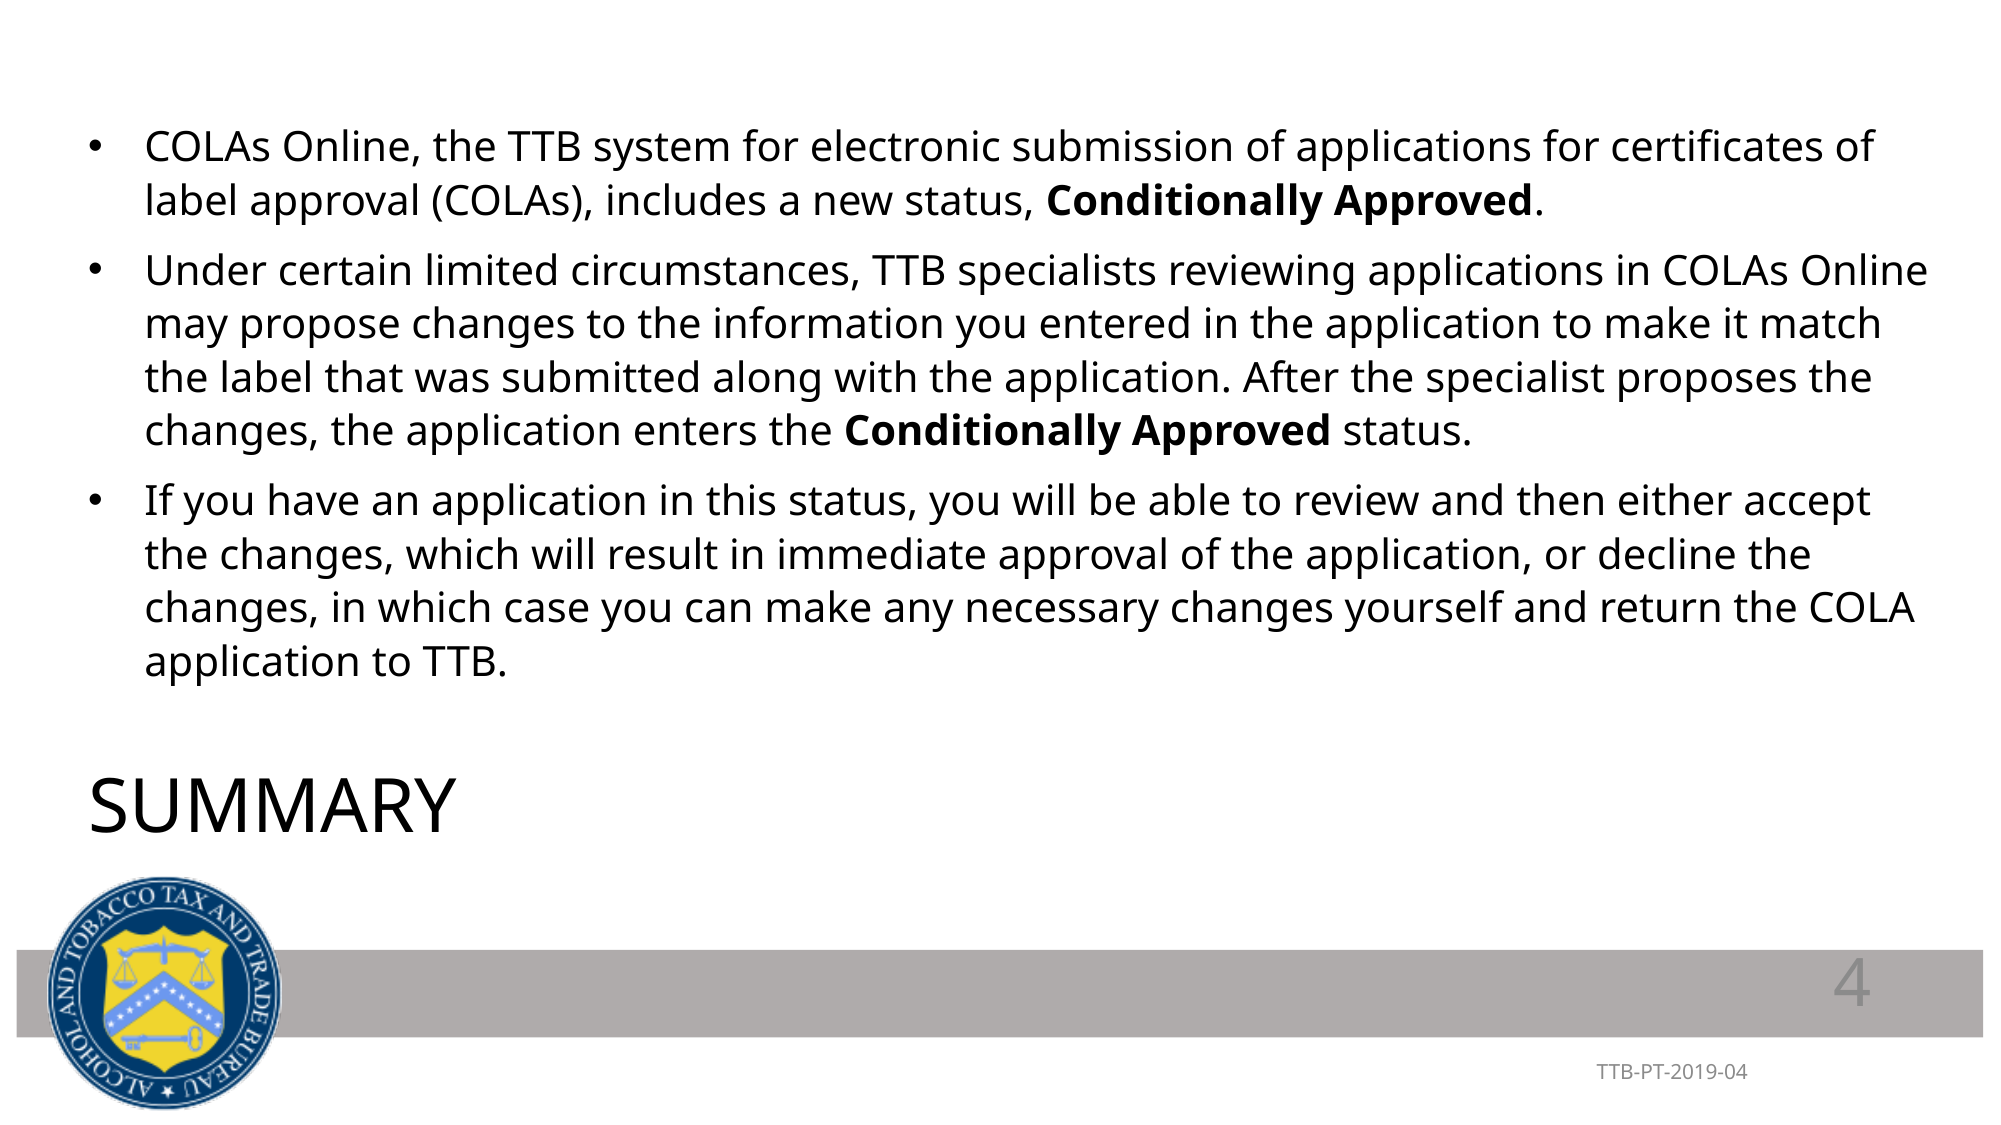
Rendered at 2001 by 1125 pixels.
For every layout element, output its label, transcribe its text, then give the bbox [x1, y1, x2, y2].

picture [47, 876, 282, 1111]
title SUMMARY [73, 692, 1474, 927]
footer TTB-PT-2019-04 [1581, 1051, 1847, 1111]
text_box COLAs Online, the TTB system for electronic submission of applications for certificates of label approval (COLAs), includes a new status, Conditionally Approved. Under certain limited circumstances, TTB specialists reviewing applications in COLAs Online may propose changes to the information you entered in the application to make it match the label that was submitted along with the application. After the specialist proposes the changes, the application enters the Conditionally Approved status. If you have an application in this status, you will be able to review and then either accept the changes, which will result in immediate approval of the application, or decline the changes, in which case you can make any necessary changes yourself and return the COLA application to TTB. [73, 108, 1955, 692]
slide_number 4 [1699, 928, 1888, 1039]
